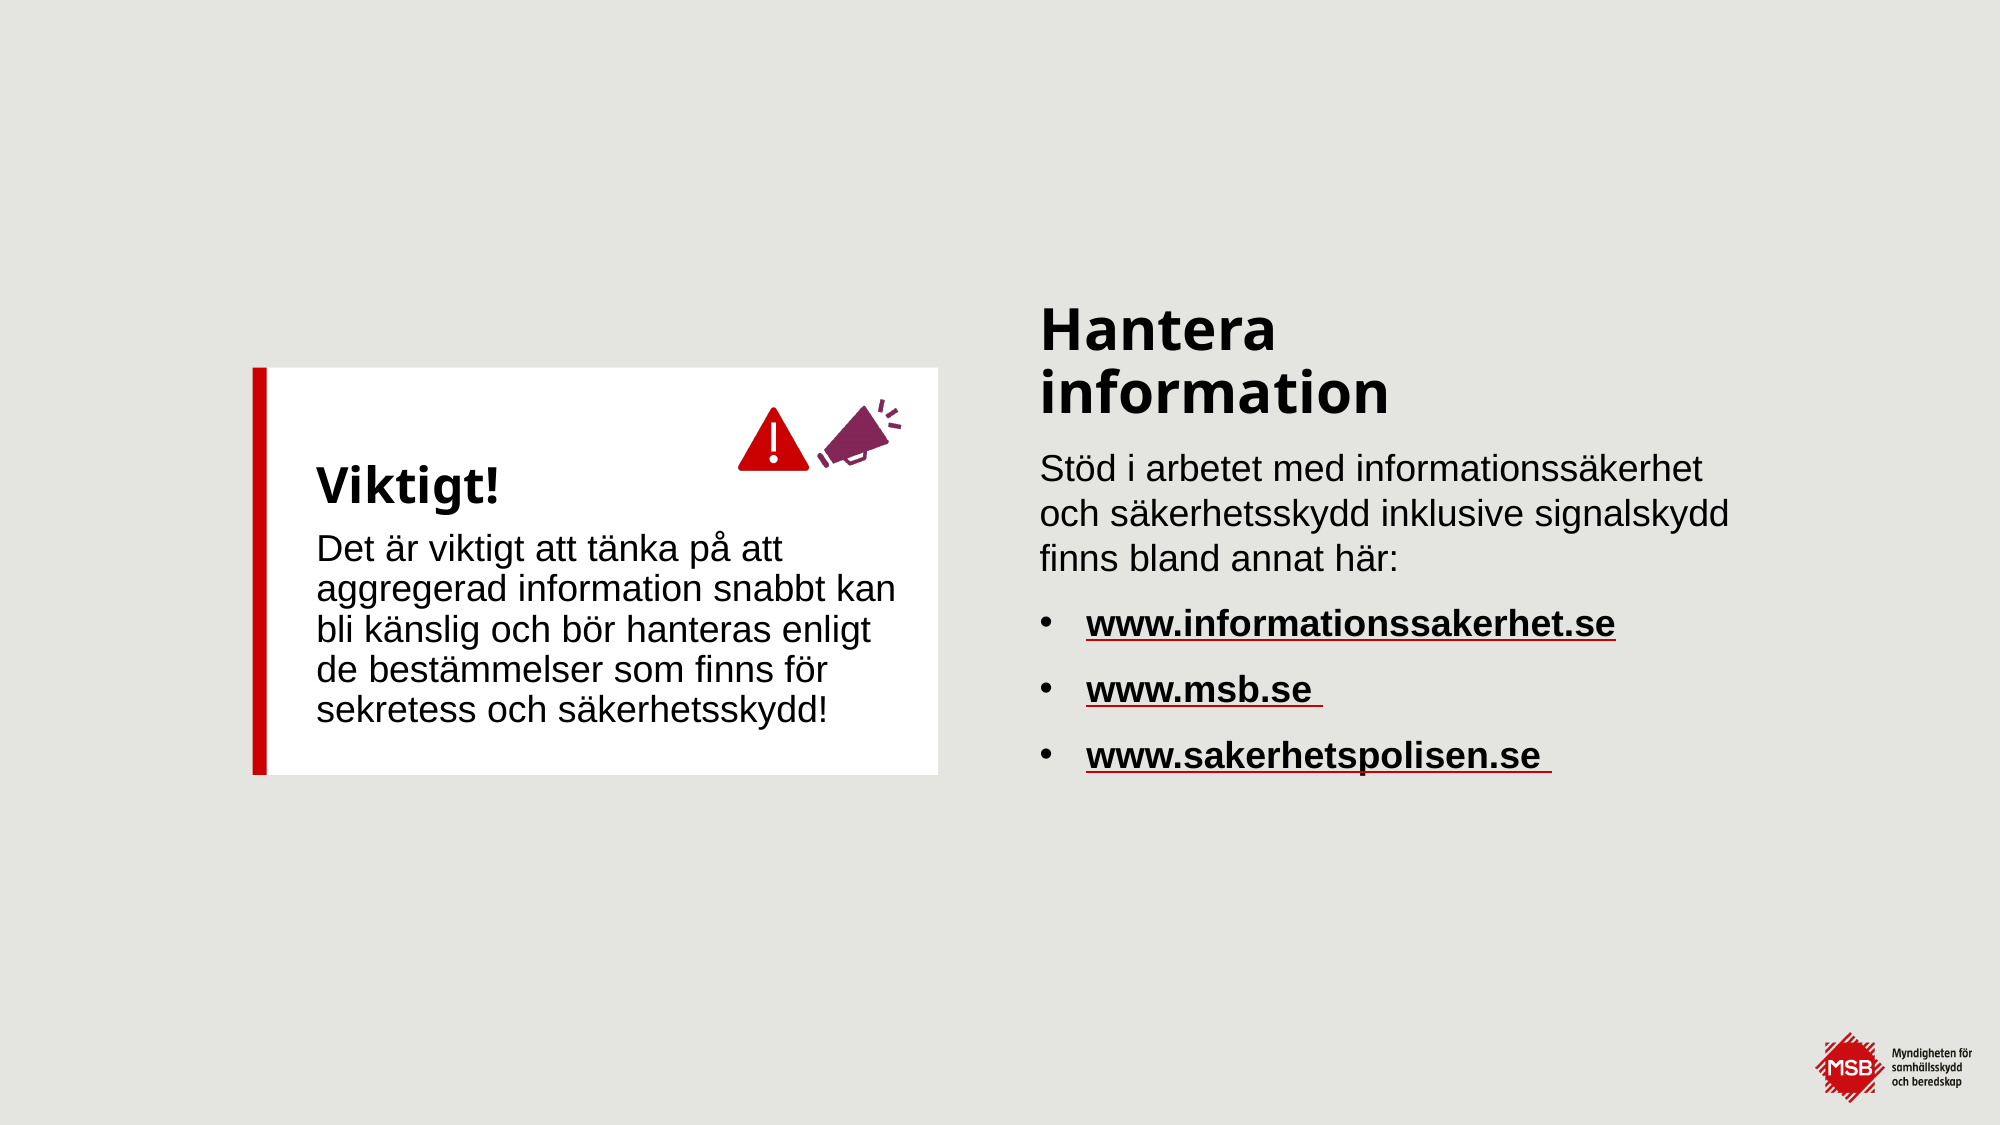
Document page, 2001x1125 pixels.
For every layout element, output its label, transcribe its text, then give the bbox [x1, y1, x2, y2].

picture [1815, 1032, 1972, 1103]
title Hantera information [1024, 224, 1648, 434]
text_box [252, 367, 939, 776]
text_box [734, 381, 911, 487]
list Stöd i arbetet med informationssäkerhet och säkerhetsskydd inklusive signalskydd finns bland annat här: www.informationssakerhet.se www.msb.se www.sakerhetspolisen.se [1024, 435, 1764, 832]
